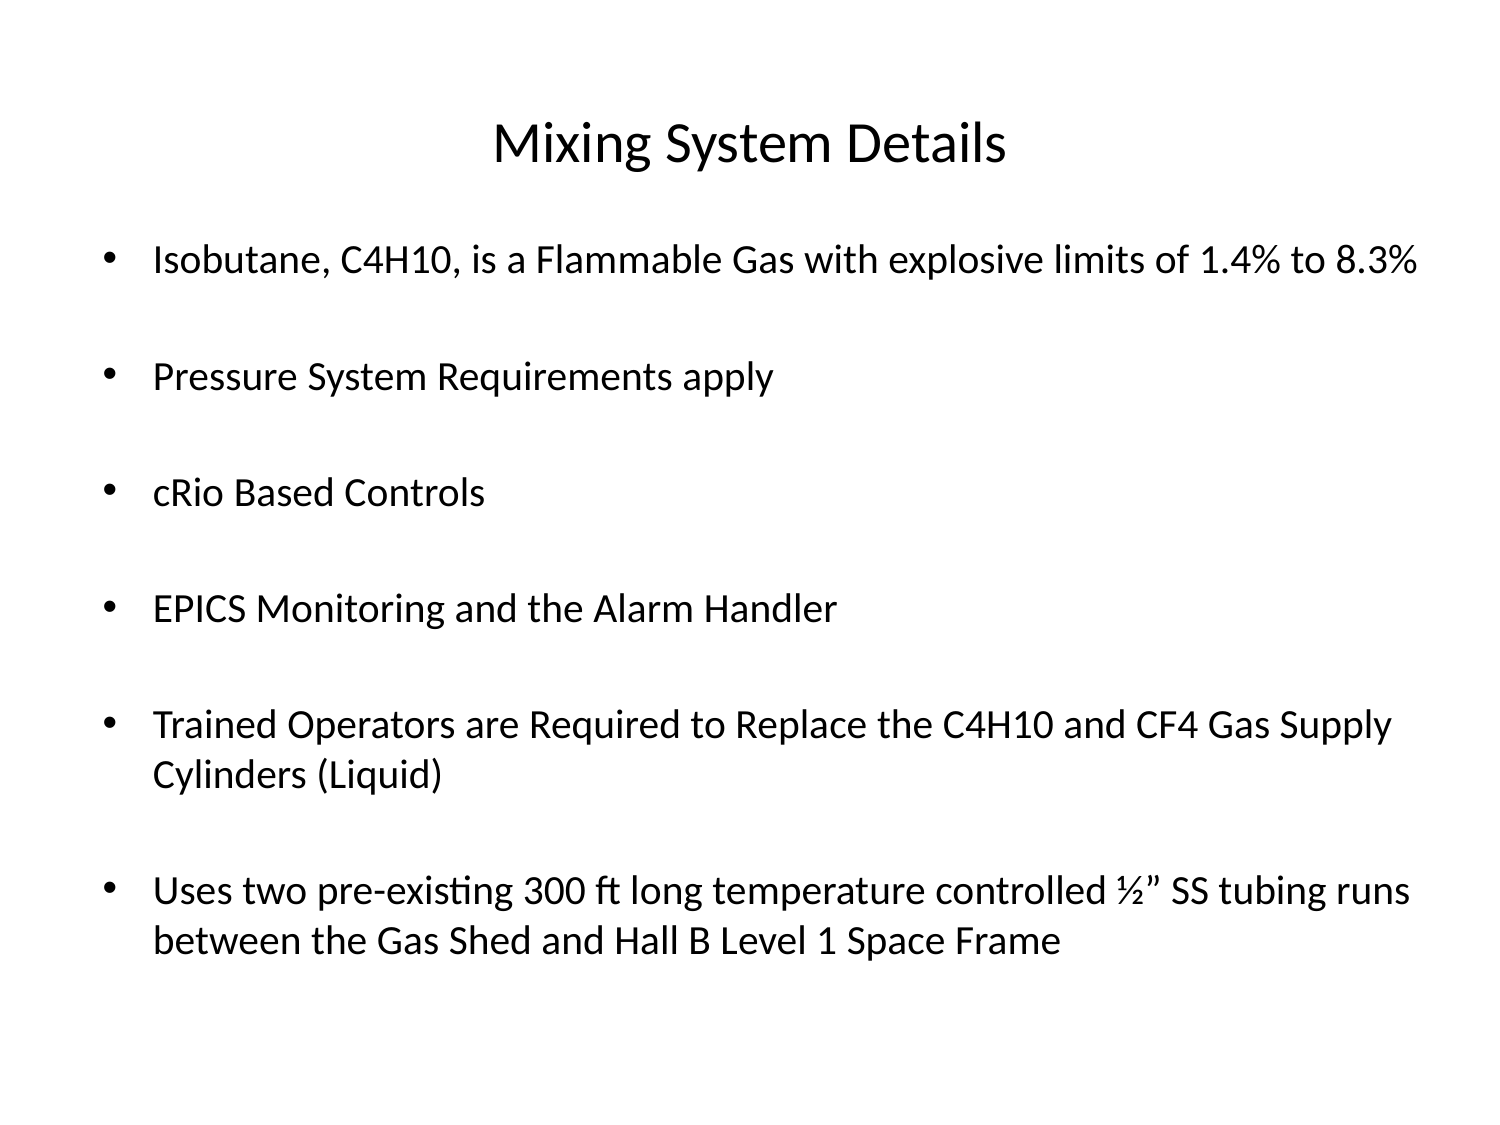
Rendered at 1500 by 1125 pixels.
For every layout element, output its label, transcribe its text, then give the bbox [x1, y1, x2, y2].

title Mixing System Details [75, 45, 1425, 233]
list Isobutane, C4H10, is a Flammable Gas with explosive limits of 1.4% to 8.3% Pressure System Requirements apply cRio Based Controls EPICS Monitoring and the Alarm Handler Trained Operators are Required to Replace the C4H10 and CF4 Gas Supply Cylinders (Liquid) Uses two pre-existing 300 ft long temperature controlled ½” SS tubing runs between the Gas Shed and Hall B Level 1 Space Frame [87, 224, 1438, 1068]
